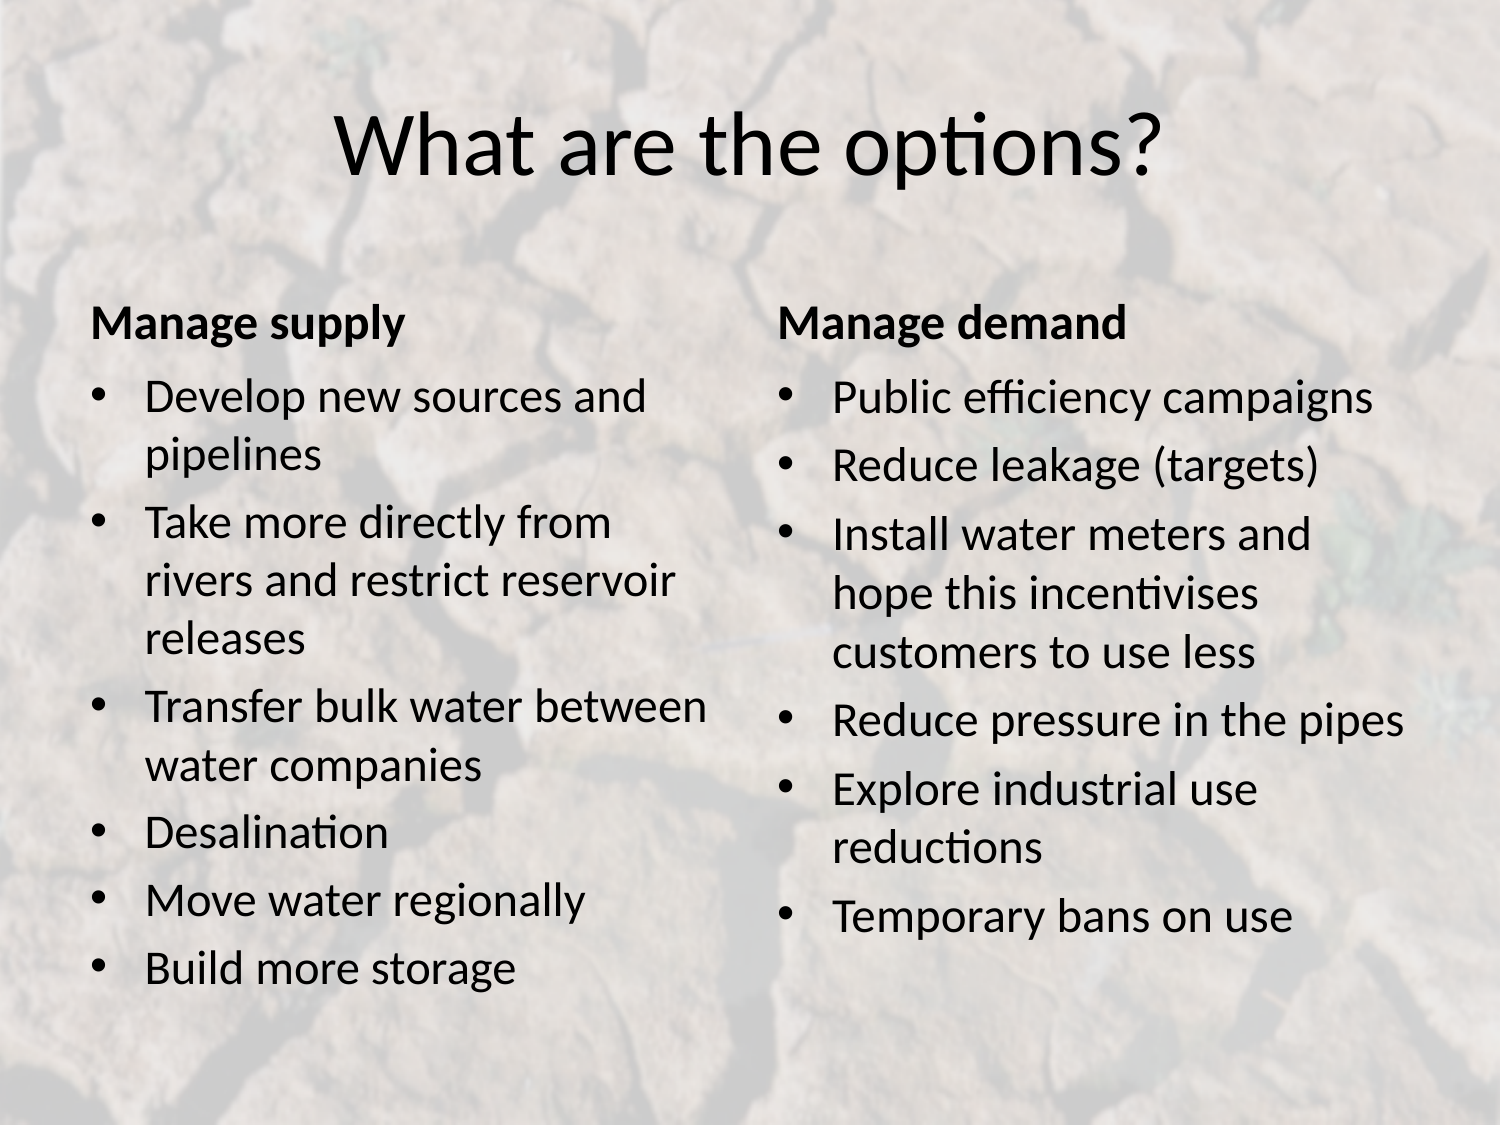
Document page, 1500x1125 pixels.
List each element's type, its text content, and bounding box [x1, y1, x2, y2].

list Manage supply [75, 251, 738, 356]
title What are the options? [75, 45, 1425, 233]
list Public efficiency campaigns Reduce leakage (targets) Install water meters and hope this incentivises customers to use less Reduce pressure in the pipes Explore industrial use reductions Temporary bans on use [761, 356, 1425, 1005]
list Develop new sources and pipelines Take more directly from rivers and restrict reservoir releases Transfer bulk water between water companies Desalination Move water regionally Build more storage [75, 356, 738, 1005]
list Manage demand [761, 251, 1425, 356]
